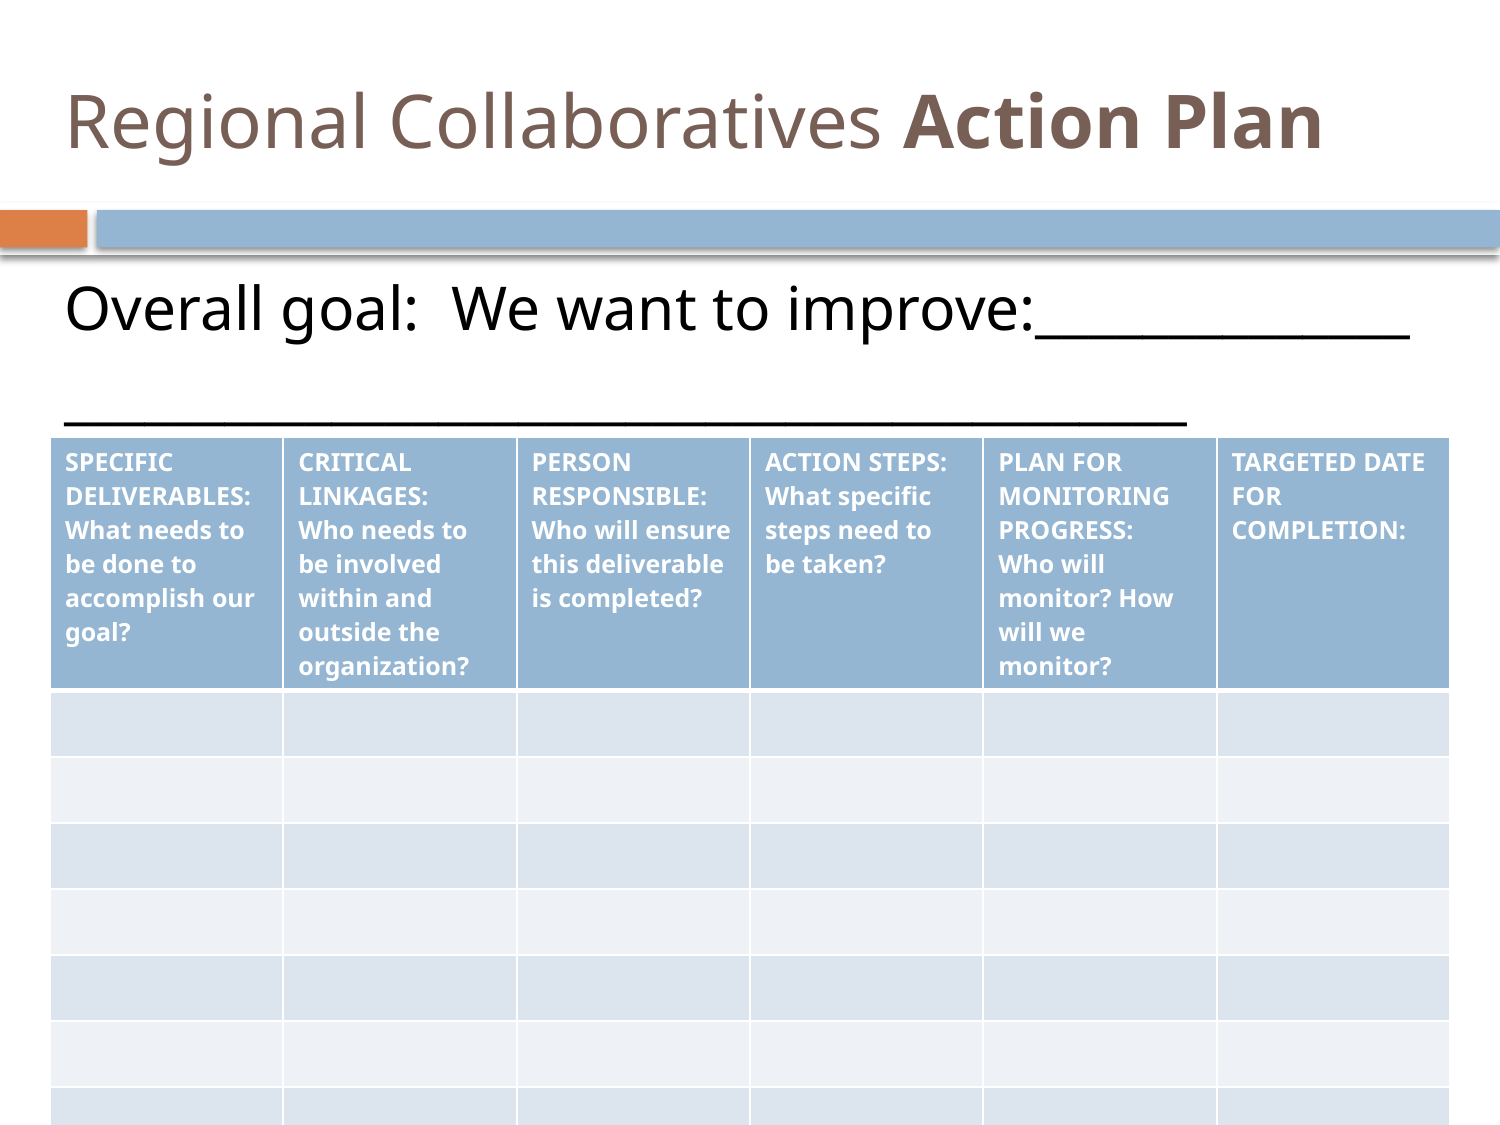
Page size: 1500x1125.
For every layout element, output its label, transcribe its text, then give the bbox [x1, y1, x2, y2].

table_cell [518, 1022, 749, 1086]
table_cell [518, 693, 749, 756]
table_header PLAN FOR MONITORING PROGRESS: Who will monitor? How will we monitor? [984, 438, 1216, 688]
table_cell [751, 758, 982, 822]
table_header SPECIFIC DELIVERABLES: What needs to be done to accomplish our goal? [51, 438, 282, 688]
table_cell [984, 1088, 1216, 1125]
table_cell [284, 758, 516, 822]
title Regional Collaboratives Action Plan [50, 37, 1450, 200]
table_cell [984, 824, 1216, 888]
table_cell [1218, 758, 1449, 822]
table_cell [284, 824, 516, 888]
table_cell [1218, 1022, 1449, 1086]
table_cell [1218, 693, 1449, 756]
table_cell [518, 890, 749, 954]
table_cell [284, 693, 516, 756]
table_cell [284, 1022, 516, 1086]
table_cell [284, 890, 516, 954]
table_cell [51, 758, 282, 822]
table_cell [518, 1088, 749, 1125]
table_cell [51, 956, 282, 1020]
table_cell [751, 1022, 982, 1086]
table_cell [751, 1088, 982, 1125]
table_cell [1218, 824, 1449, 888]
table_header ACTION STEPS: What specific steps need to be taken? [751, 438, 982, 688]
table_cell [51, 693, 282, 756]
table_cell [1218, 1088, 1449, 1125]
table_cell [51, 1022, 282, 1086]
table_cell [984, 890, 1216, 954]
table_cell [1218, 956, 1449, 1020]
table_cell [751, 890, 982, 954]
table_cell [751, 956, 982, 1020]
table_header CRITICAL LINKAGES: Who needs to be involved within and outside the organization? [284, 438, 516, 688]
list Overall goal: We want to improve:______________ __________________________________________ [50, 262, 1450, 437]
table_cell [984, 956, 1216, 1020]
table_cell [284, 956, 516, 1020]
table_cell [51, 890, 282, 954]
table_cell [518, 758, 749, 822]
table_cell [284, 1088, 516, 1125]
table_cell [984, 693, 1216, 756]
table_cell [751, 693, 982, 756]
table_cell [518, 956, 749, 1020]
table_cell [984, 1022, 1216, 1086]
table_cell [984, 758, 1216, 822]
table_cell [51, 824, 282, 888]
table_header TARGETED DATE FOR COMPLETION: [1218, 438, 1449, 688]
table_cell [1218, 890, 1449, 954]
table_header PERSON RESPONSIBLE: Who will ensure this deliverable is completed? [518, 438, 749, 688]
table_cell [751, 824, 982, 888]
table_cell [51, 1088, 282, 1125]
table_cell [518, 824, 749, 888]
